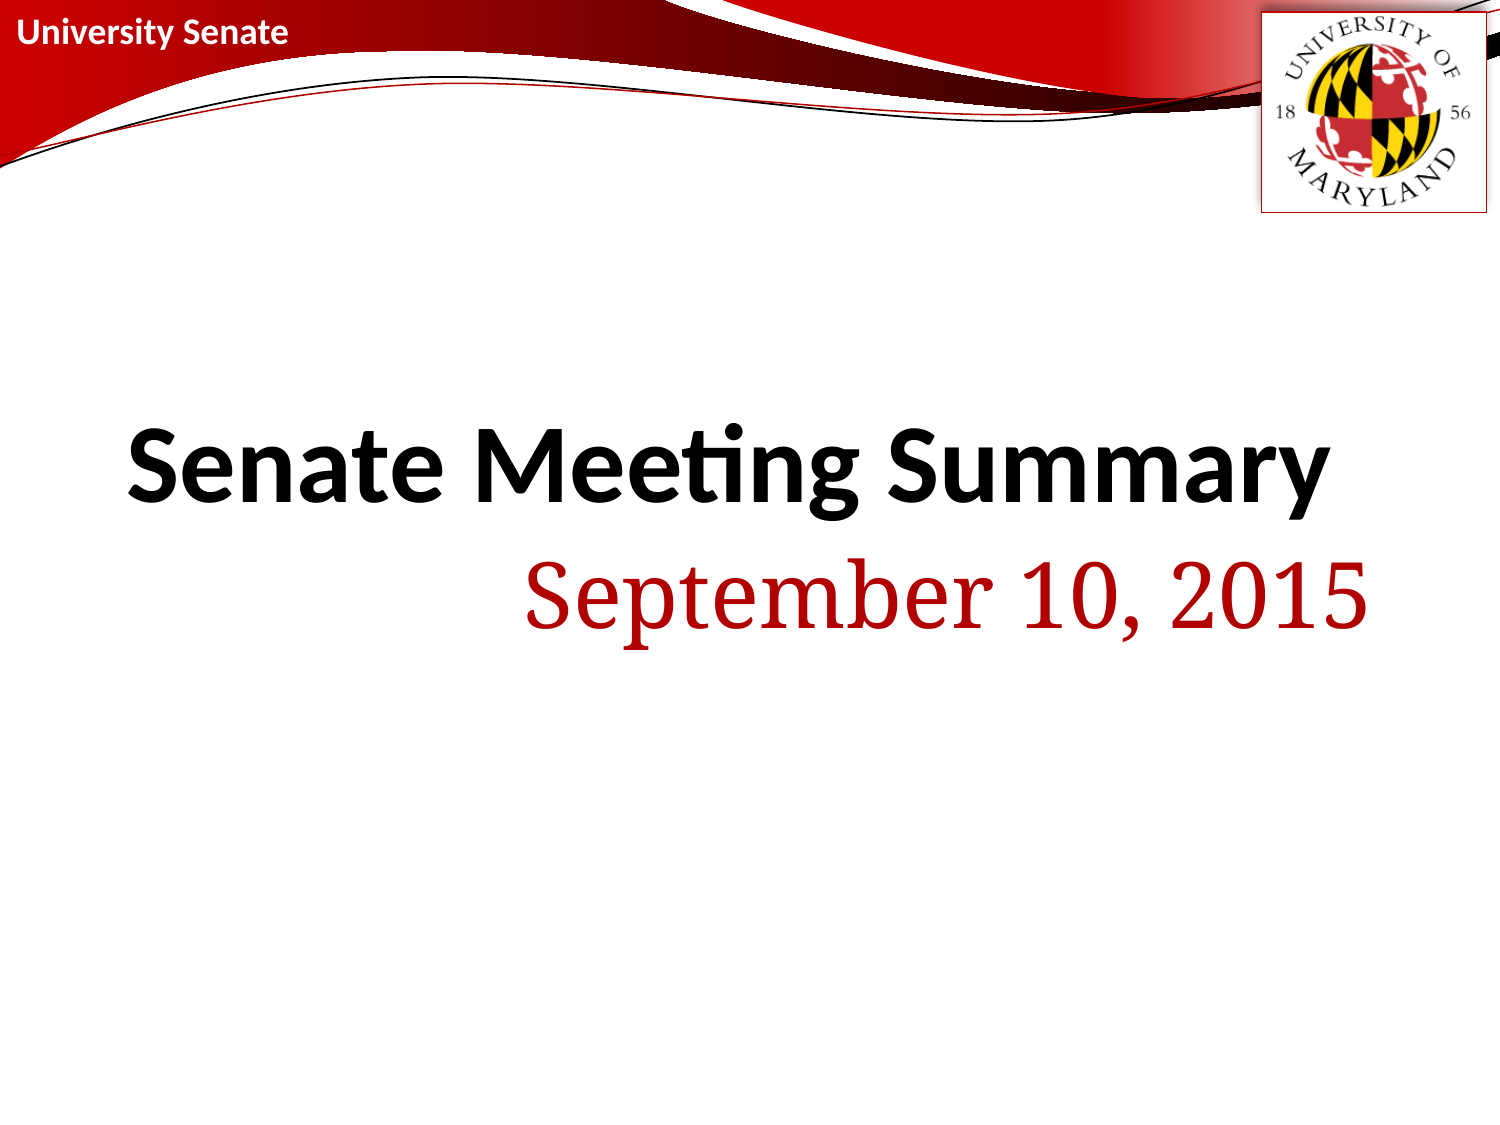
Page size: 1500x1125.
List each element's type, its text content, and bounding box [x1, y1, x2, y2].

title Senate Meeting Summary [87, 224, 1376, 525]
subtitle September 10, 2015 [87, 529, 1376, 818]
picture [1262, 13, 1486, 212]
